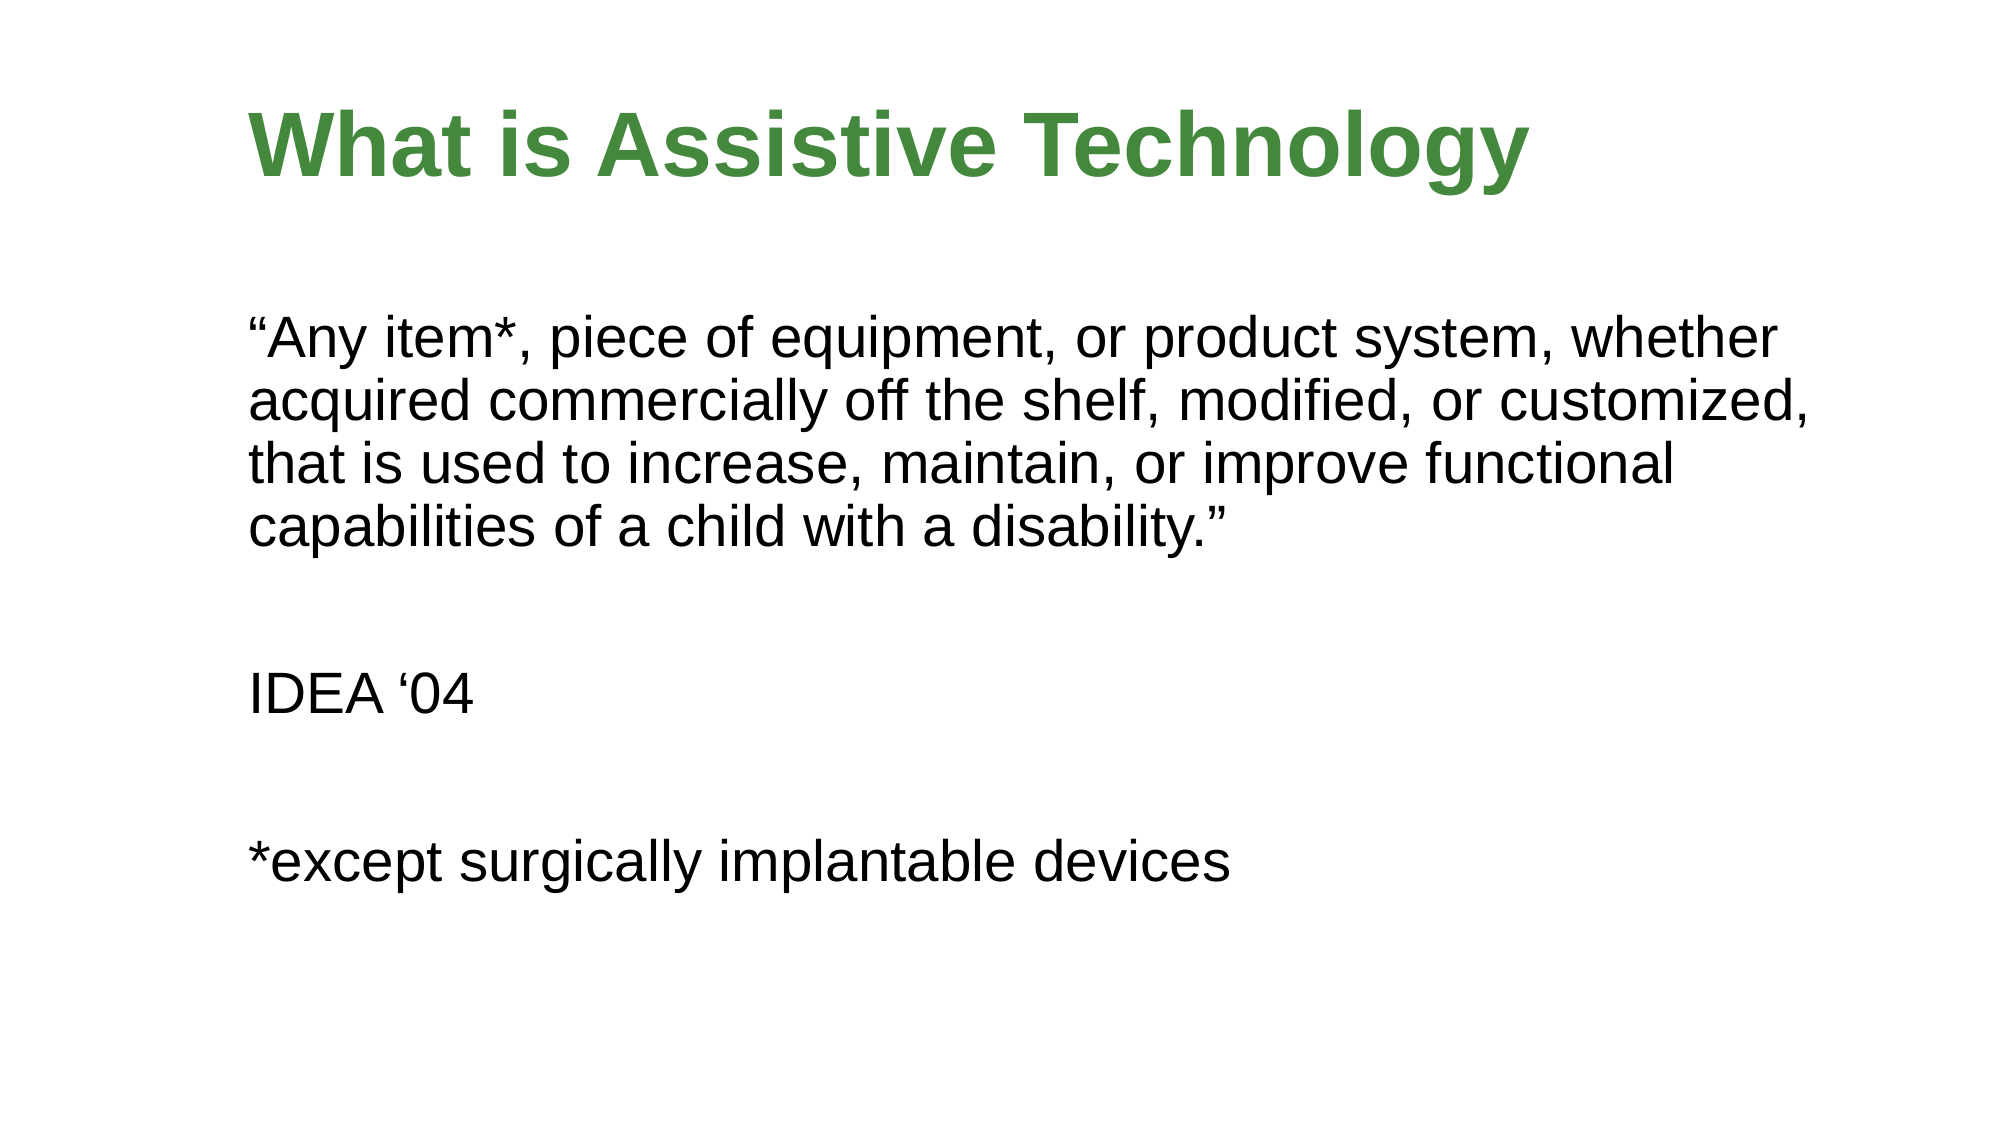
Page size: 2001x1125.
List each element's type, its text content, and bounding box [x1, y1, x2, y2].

title What is Assistive Technology [233, 38, 1908, 256]
list “Any item*, piece of equipment, or product system, whether acquired commercially off the shelf, modified, or customized, that is used to increase, maintain, or improve functional capabilities of a child with a disability.” IDEA ‘04 *except surgically implantable devices [233, 299, 1863, 978]
